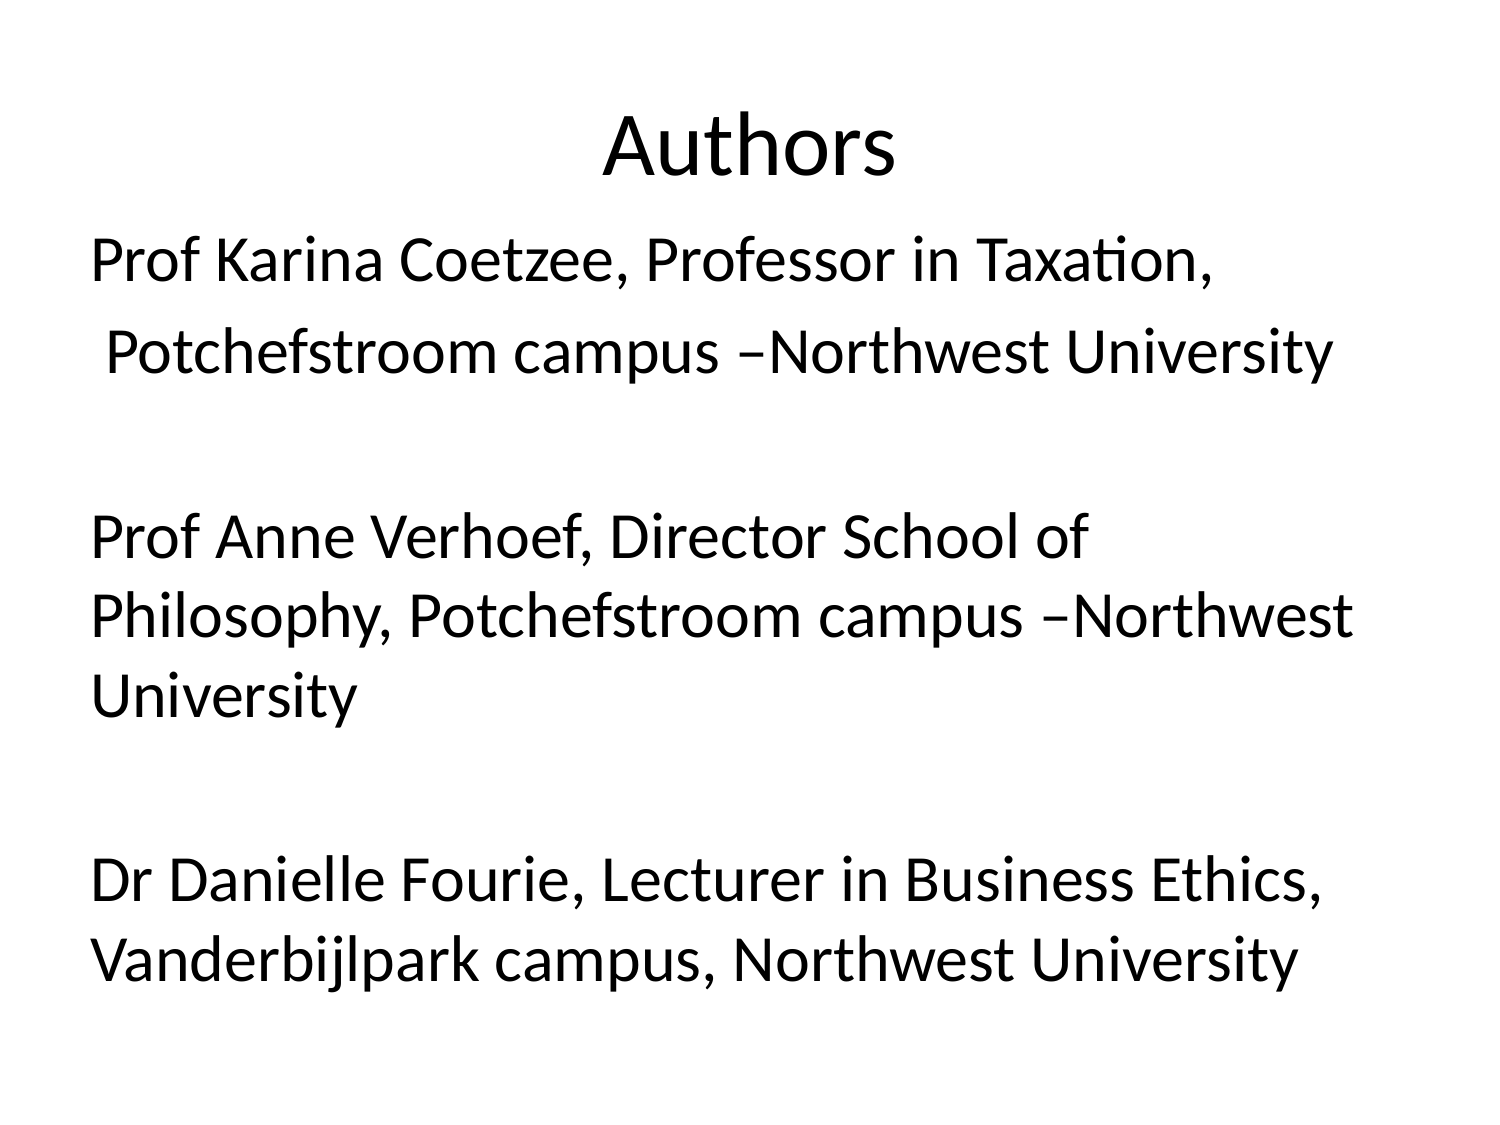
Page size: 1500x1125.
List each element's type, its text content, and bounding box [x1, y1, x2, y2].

title Authors [75, 45, 1425, 208]
list Prof Karina Coetzee, Professor in Taxation, Potchefstroom campus –Northwest University Prof Anne Verhoef, Director School of Philosophy, Potchefstroom campus –Northwest University Dr Danielle Fourie, Lecturer in Business Ethics, Vanderbijlpark campus, Northwest University [75, 208, 1425, 1005]
